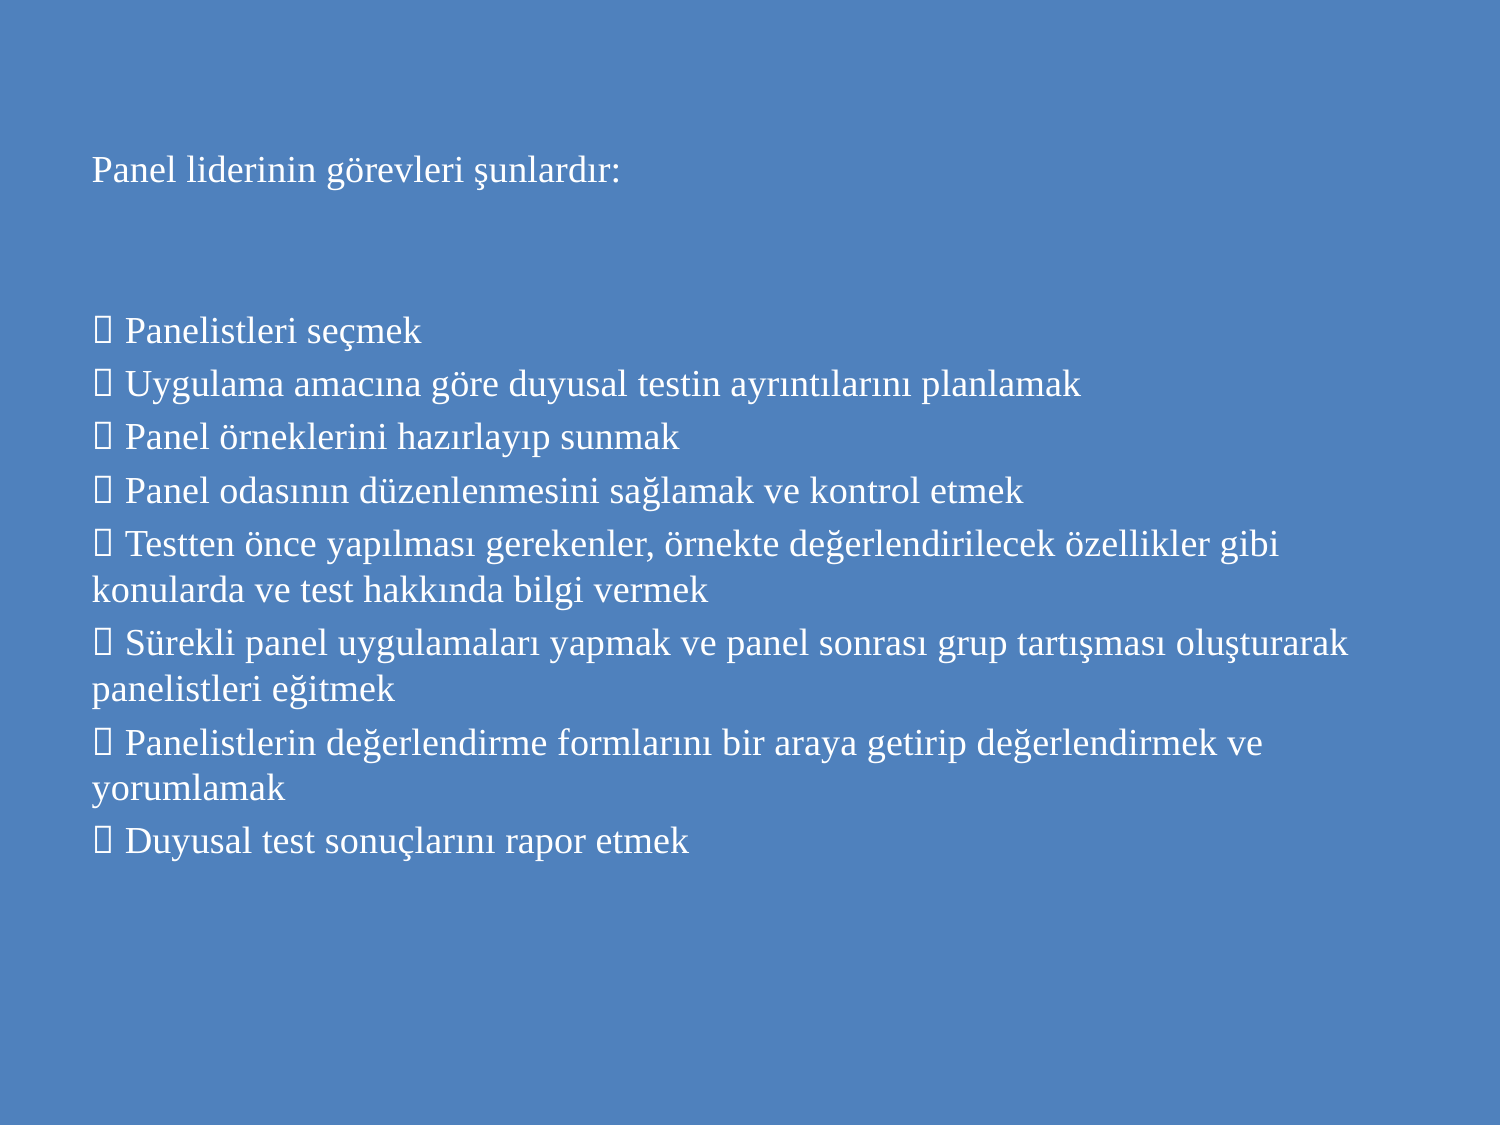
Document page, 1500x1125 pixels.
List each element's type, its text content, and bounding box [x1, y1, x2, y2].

list Panel liderinin görevleri şunlardır:  Panelistleri seçmek  Uygulama amacına göre duyusal testin ayrıntılarını planlamak  Panel örneklerini hazırlayıp sunmak  Panel odasının düzenlenmesini sağlamak ve kontrol etmek  Testten önce yapılması gerekenler, örnekte değerlendirilecek özellikler gibi konularda ve test hakkında bilgi vermek  Sürekli panel uygulamaları yapmak ve panel sonrası grup tartışması oluşturarak panelistleri eğitmek  Panelistlerin değerlendirme formlarını bir araya getirip değerlendirmek ve yorumlamak  Duyusal test sonuçlarını rapor etmek [76, 137, 1427, 880]
